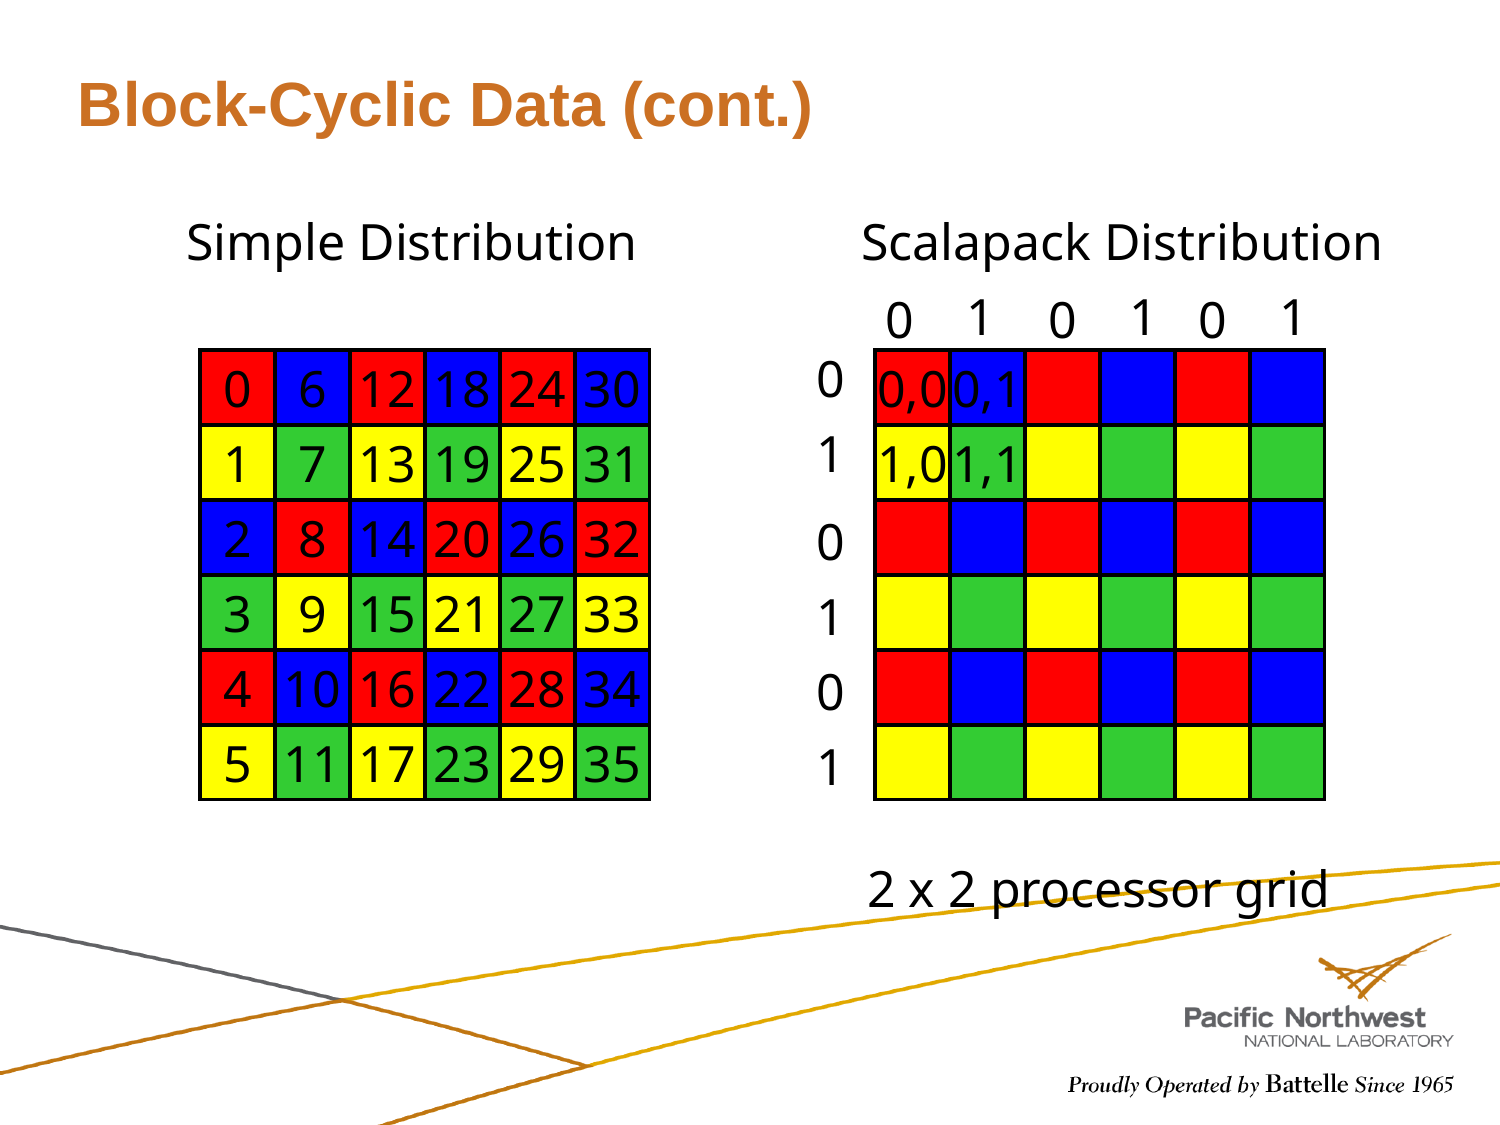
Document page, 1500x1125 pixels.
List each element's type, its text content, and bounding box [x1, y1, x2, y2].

text_box [1249, 424, 1325, 499]
text_box 1,0 [876, 424, 949, 499]
text_box 21 [424, 574, 499, 649]
text_box 2 [199, 499, 274, 574]
text_box 9 [274, 574, 349, 649]
text_box [1174, 371, 1249, 424]
text_box Scalapack Distribution [831, 187, 1414, 293]
text_box [949, 724, 1024, 800]
text_box 0,1 [949, 368, 1024, 424]
text_box 3 [199, 574, 274, 649]
title Block-Cyclic Data (cont.) [77, 75, 1424, 238]
text_box 8 [274, 499, 349, 574]
text_box 4 [199, 649, 274, 724]
text_box Simple Distribution [156, 187, 668, 293]
text_box 0 [786, 487, 876, 562]
text_box 0,0 [876, 368, 949, 424]
text_box 24 [499, 349, 574, 424]
text_box [1249, 724, 1325, 800]
text_box [1024, 649, 1099, 724]
text_box [876, 499, 949, 574]
text_box [1024, 371, 1099, 424]
text_box 7 [274, 424, 349, 499]
text_box 1 [1249, 262, 1338, 368]
text_box 12 [349, 349, 424, 424]
text_box [1174, 724, 1249, 800]
text_box [1099, 424, 1174, 499]
text_box [1024, 424, 1099, 499]
text_box [876, 724, 949, 800]
text_box 13 [349, 424, 424, 499]
text_box 30 [574, 349, 650, 424]
text_box [1024, 574, 1099, 649]
text_box [1249, 368, 1325, 424]
text_box 16 [349, 649, 424, 724]
text_box 32 [574, 499, 650, 574]
text_box 1,1 [949, 424, 1024, 499]
text_box 1 [199, 424, 274, 499]
text_box 27 [499, 574, 574, 649]
text_box 0 [786, 637, 876, 712]
text_box 25 [499, 424, 574, 499]
text_box [876, 574, 949, 649]
text_box 35 [574, 724, 650, 800]
text_box 19 [424, 424, 499, 499]
text_box 17 [349, 724, 424, 800]
text_box [949, 649, 1024, 724]
text_box 26 [499, 499, 574, 574]
text_box [1174, 649, 1249, 724]
text_box 1 [786, 399, 876, 487]
text_box [1249, 499, 1325, 574]
text_box 14 [349, 499, 424, 574]
text_box [1174, 574, 1249, 649]
text_box 23 [424, 724, 499, 800]
text_box [1174, 424, 1249, 499]
text_box 1 [786, 562, 876, 637]
text_box [1099, 574, 1174, 649]
text_box [1249, 574, 1325, 649]
text_box 31 [574, 424, 650, 499]
text_box [1099, 368, 1174, 424]
text_box 2 x 2 processor grid [852, 849, 1345, 925]
text_box [949, 499, 1024, 574]
text_box [1099, 649, 1174, 724]
text_box [876, 649, 949, 724]
text_box 11 [274, 724, 349, 800]
text_box 1 [936, 262, 1026, 368]
text_box 28 [499, 649, 574, 724]
text_box 0 [1018, 265, 1107, 371]
text_box [1099, 499, 1174, 574]
text_box 5 [199, 724, 274, 800]
text_box 0 [855, 265, 945, 371]
text_box [1099, 724, 1174, 800]
text_box 0 [199, 349, 274, 424]
text_box 0 [786, 324, 876, 399]
text_box 18 [424, 349, 499, 424]
text_box 33 [574, 574, 650, 649]
text_box 15 [349, 574, 424, 649]
text_box [1024, 724, 1099, 800]
text_box [1024, 499, 1099, 574]
text_box 6 [274, 349, 349, 424]
text_box 29 [499, 724, 574, 800]
text_box 20 [424, 499, 499, 574]
text_box 10 [274, 649, 349, 724]
text_box 22 [424, 649, 499, 724]
text_box 1 [1099, 262, 1188, 368]
picture [0, 843, 1500, 1125]
text_box [1174, 499, 1249, 574]
text_box 34 [574, 649, 650, 724]
text_box 0 [1168, 265, 1257, 371]
text_box [949, 574, 1024, 649]
text_box 1 [786, 712, 876, 818]
text_box [1249, 649, 1325, 724]
